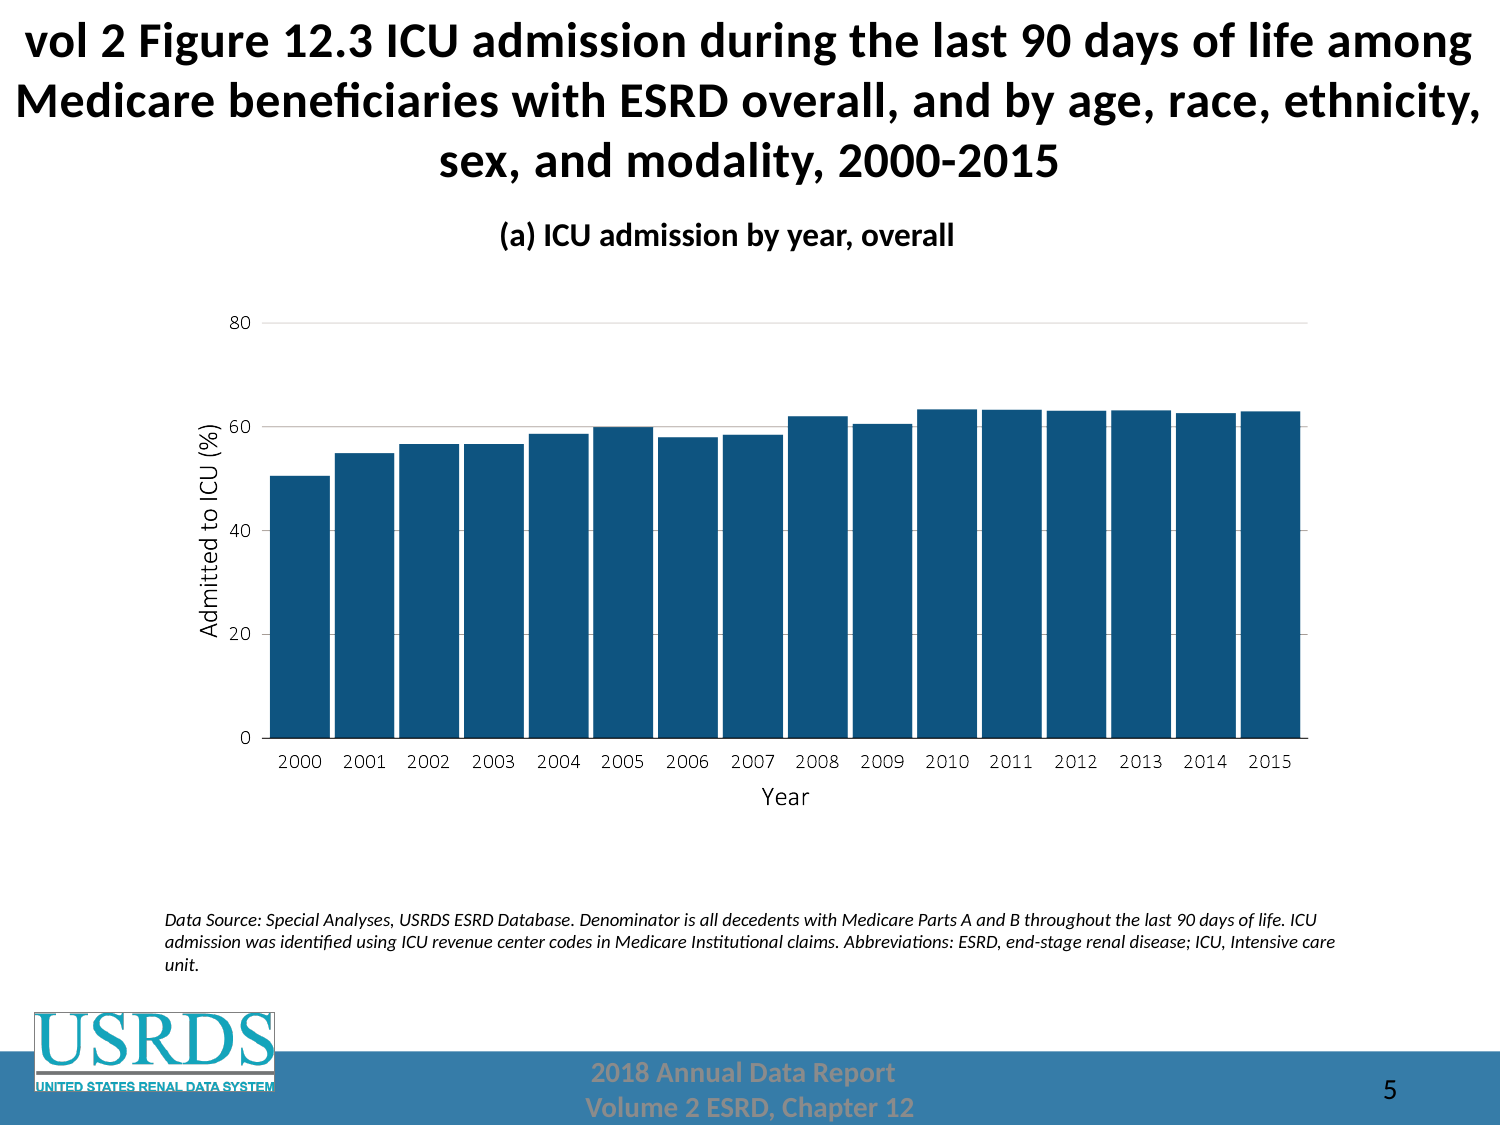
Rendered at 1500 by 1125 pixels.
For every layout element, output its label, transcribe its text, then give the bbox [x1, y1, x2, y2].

text_box (a) ICU admission by year, overall [469, 205, 986, 261]
slide_number 5 [1262, 1062, 1413, 1108]
footer 2018 Annual Data Report Volume 2 ESRD, Chapter 12 [496, 1051, 1004, 1125]
text_box Data Source: Special Analyses, USRDS ESRD Database. Denominator is all decedents with Medicare Parts A and B throughout the last 90 days of life. ICU admission was identified using ICU revenue center codes in Medicare Institutional claims. Abbreviations: ESRD, end-stage renal disease; ICU, Intensive care unit. [149, 900, 1350, 983]
picture [187, 304, 1313, 820]
picture [35, 1013, 274, 1091]
title vol 2 Figure 12.3 ICU admission during the last 90 days of life among Medicare beneficiaries with ESRD overall, and by age, race, ethnicity, sex, and modality, 2000-2015 [0, 0, 1500, 138]
